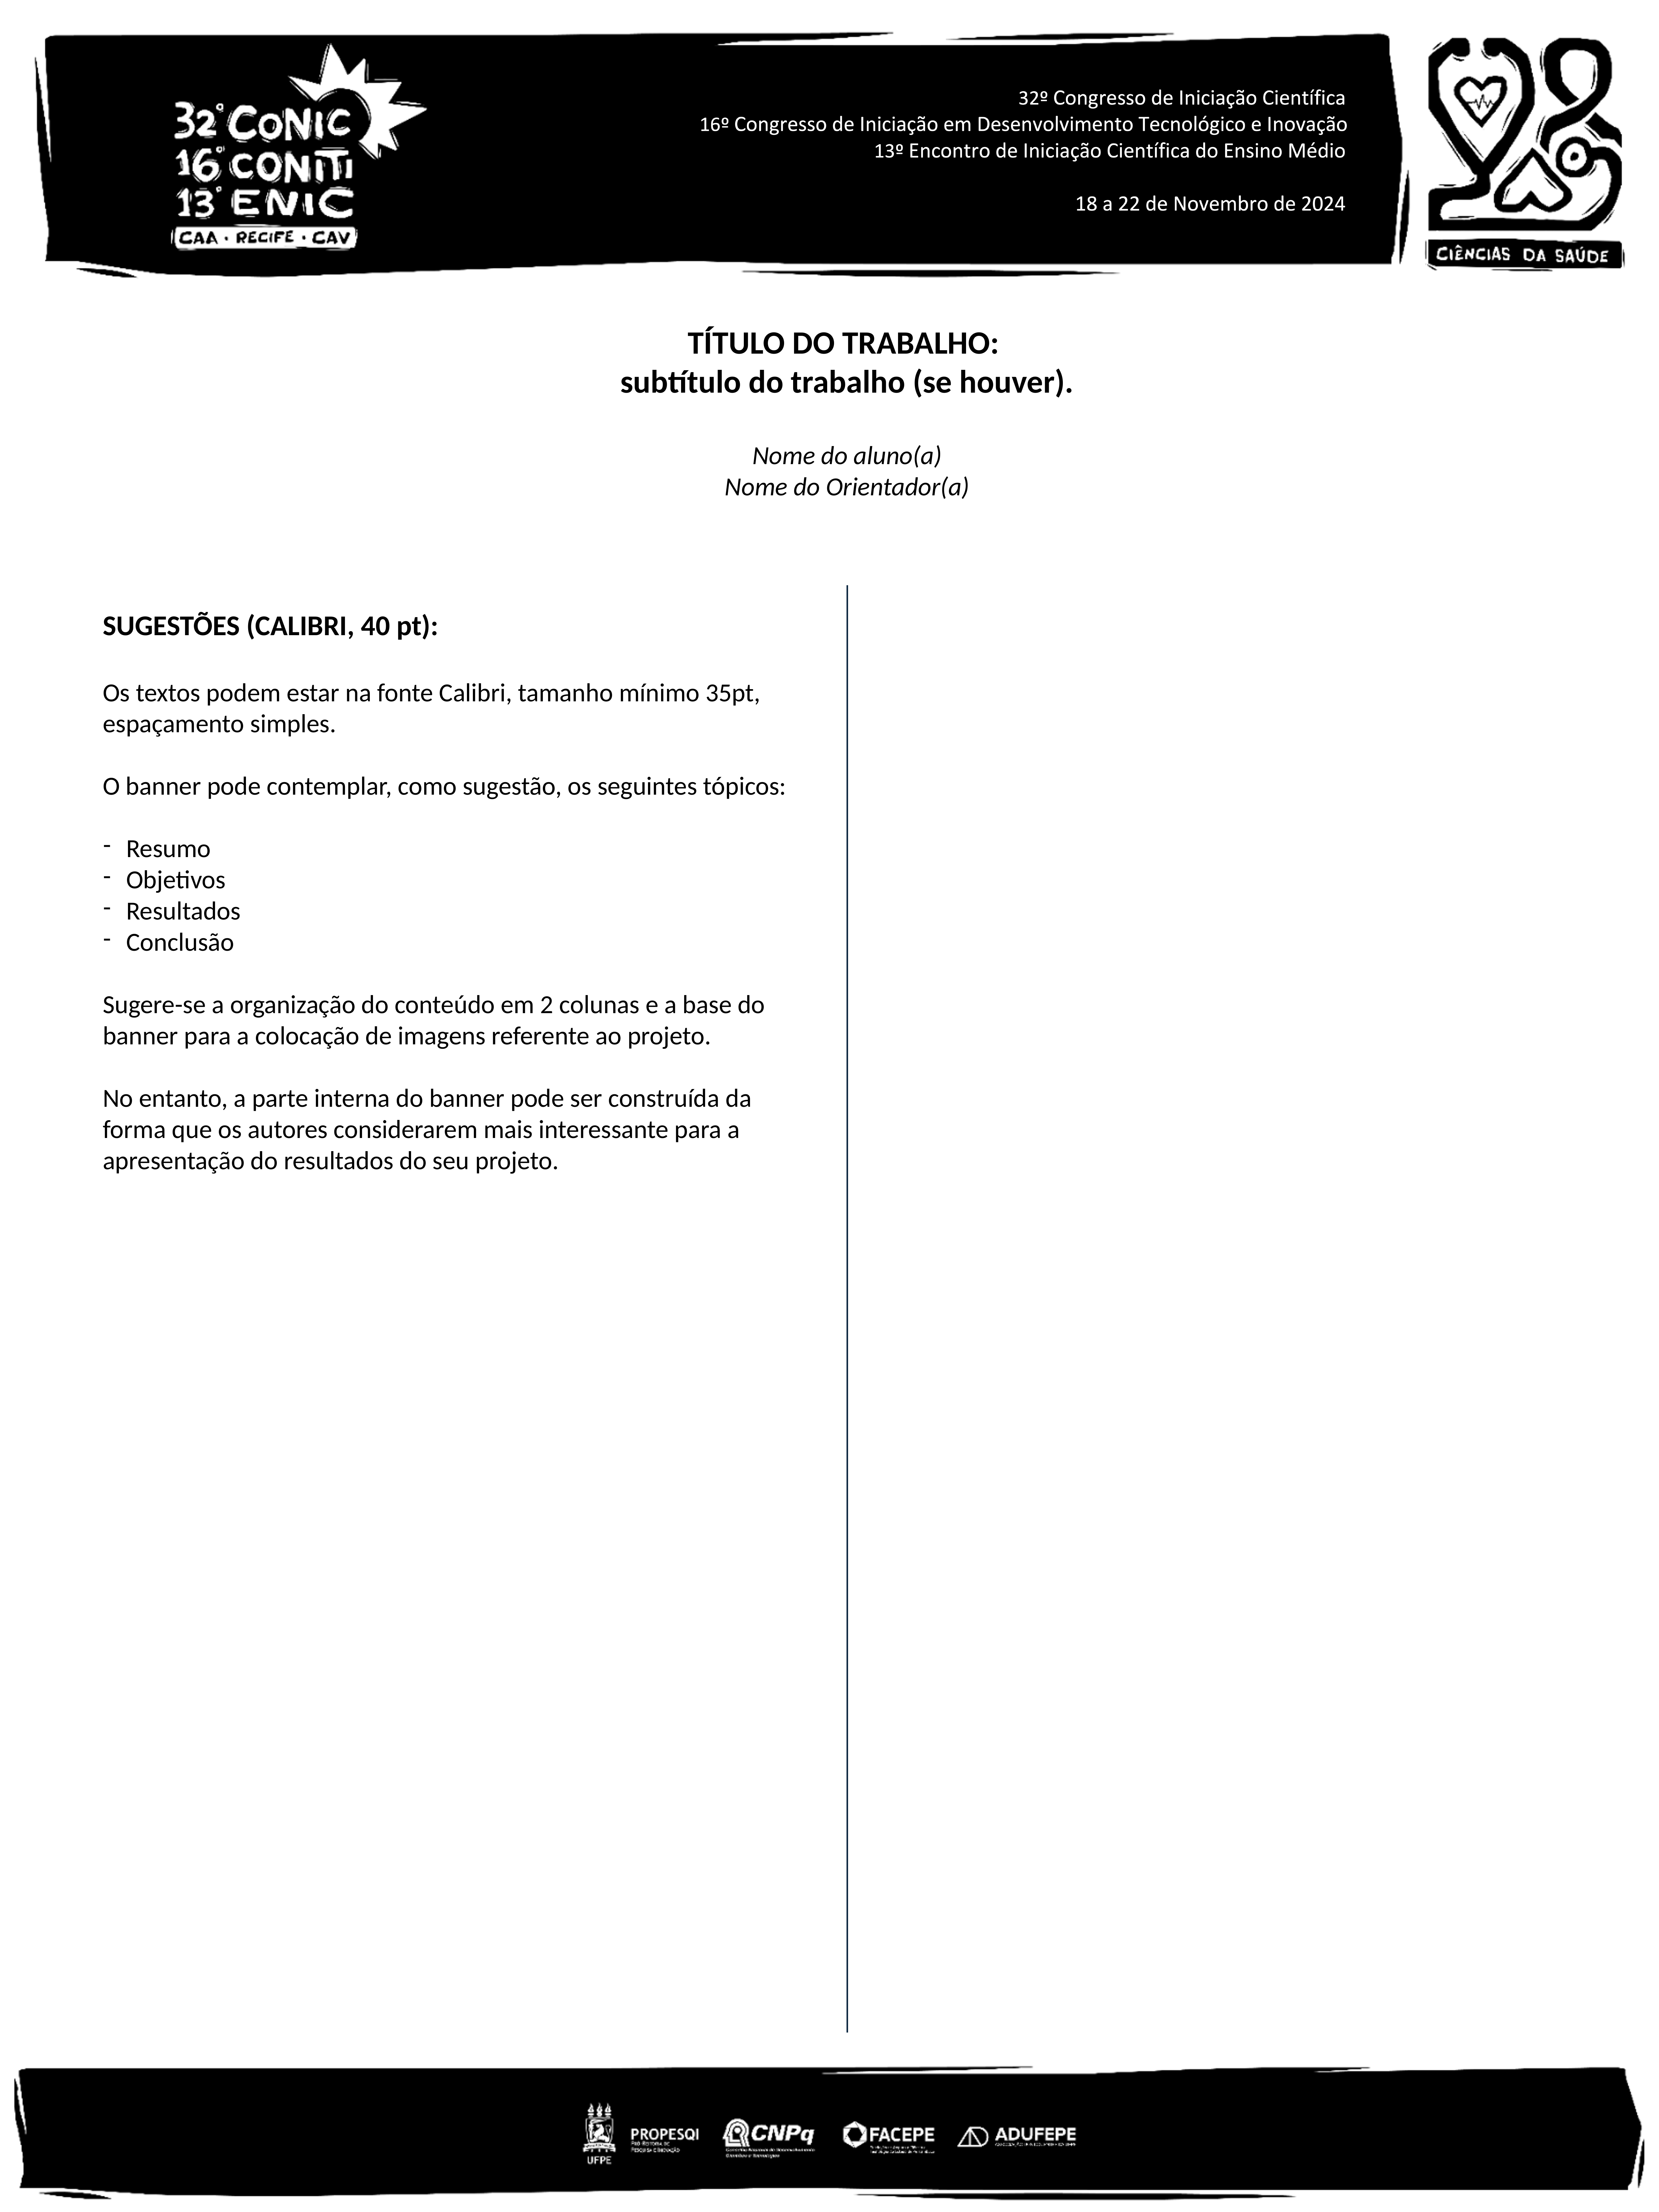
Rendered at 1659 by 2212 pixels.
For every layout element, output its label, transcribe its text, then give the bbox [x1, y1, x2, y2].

text_box TÍTULO DO TRABALHO: subtítulo do trabalho (se houver). Nome do aluno(a) Nome do Orientador(a) [291, 316, 1404, 479]
text_box SUGESTÕES (CALIBRI, 40 pt): Os textos podem estar na fonte Calibri, tamanho mínimo 35pt, espaçamento simples. O banner pode contemplar, como sugestão, os seguintes tópicos: Resumo Objetivos Resultados Conclusão Sugere-se a organização do conteúdo em 2 colunas e a base do banner para a colocação de imagens referente ao projeto. No entanto, a parte interna do banner pode ser construída da forma que os autores considerarem mais interessante para a apresentação do resultados do seu projeto. [98, 602, 805, 1242]
